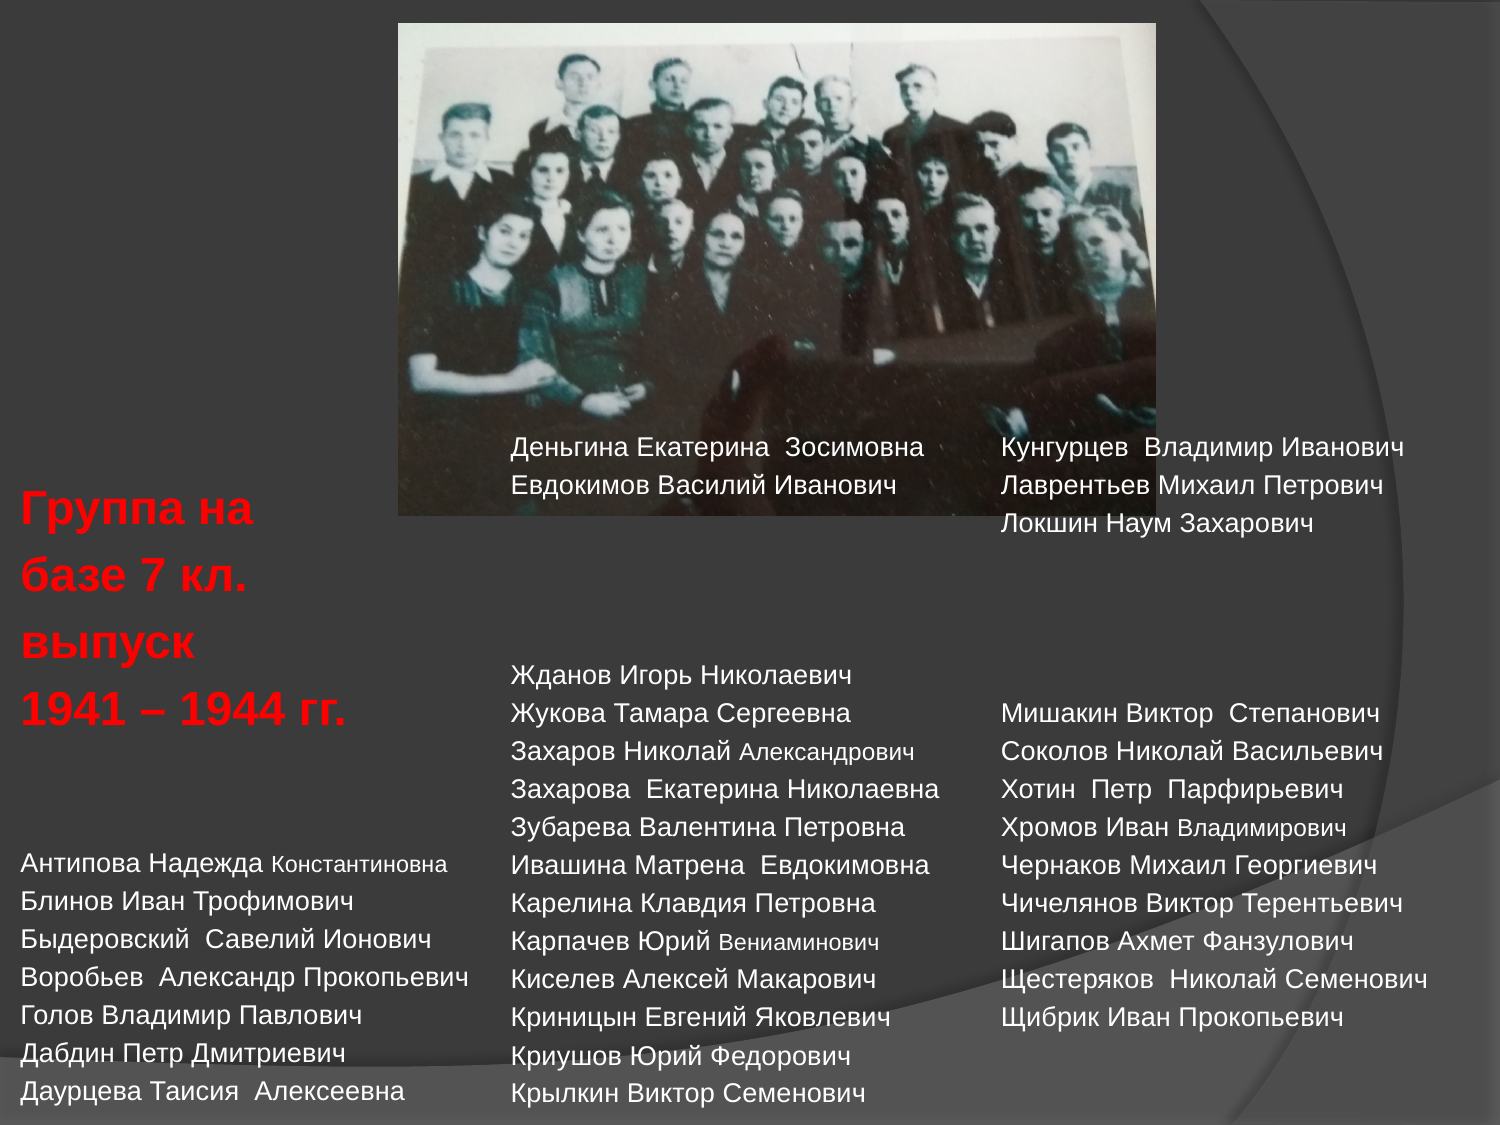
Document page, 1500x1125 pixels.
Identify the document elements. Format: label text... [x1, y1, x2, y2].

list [398, 23, 1156, 516]
list Группа на базе 7 кл. выпуск 1941 – 1944 гг. Антипова Надежда Константиновна Блинов Иван Трофимович Быдеровский Савелий Ионович Воробьев Александр Прокопьевич Голов Владимир Павлович Дабдин Петр Дмитриевич Даурцева Таисия Алексеевна Деньгина Екатерина Зосимовна Евдокимов Василий Иванович Жданов Игорь Николаевич Жукова Тамара Сергеевна Захаров Николай Александрович Захарова Екатерина Николаевна Зубарева Валентина Петровна Ивашина Матрена Евдокимовна Карелина Клавдия Петровна Карпачев Юрий Вениаминович Киселев Алексей Макарович Криницын Евгений Яковлевич Криушов Юрий Федорович Крылкин Виктор Семенович Кунгурцев Владимир Иванович Лаврентьев Михаил Петрович Локшин Наум Захарович Мишакин Виктор Степанович Соколов Николай Васильевич Хотин Петр Парфирьевич Хромов Иван Владимирович Чернаков Михаил Георгиевич Чичелянов Виктор Терентьевич Шигапов Ахмет Фанзулович Щестеряков Николай Семенович Щибрик Иван Прокопьевич [0, 421, 1500, 1125]
